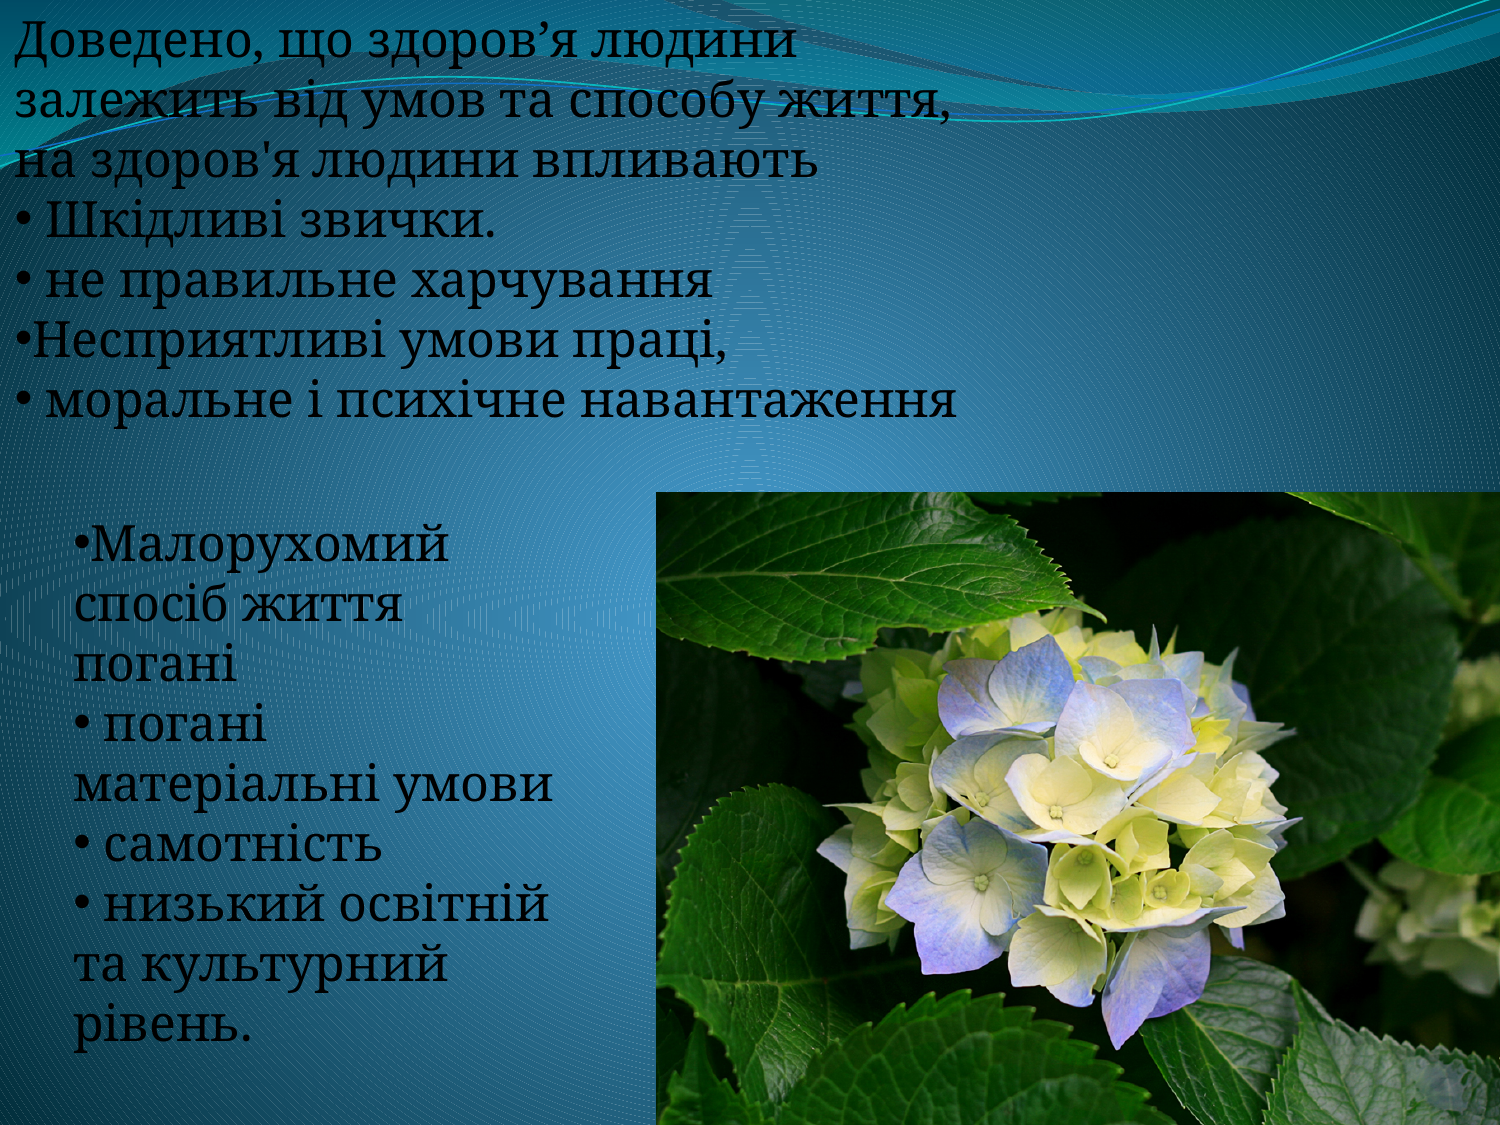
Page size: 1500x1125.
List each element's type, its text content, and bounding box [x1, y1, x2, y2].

picture [655, 491, 1500, 1125]
text_box Малорухомий спосіб життя погані погані матеріальні умови самотність низький освітній та культурний рівень. [58, 503, 586, 1059]
text_box Доведено, що здоров’я людини залежить від умов та способу життя, на здоров'я людини впливають Шкідливі звички. не правильне харчування Несприятливі умови праці, моральне і психічне навантаження [0, 0, 1020, 435]
